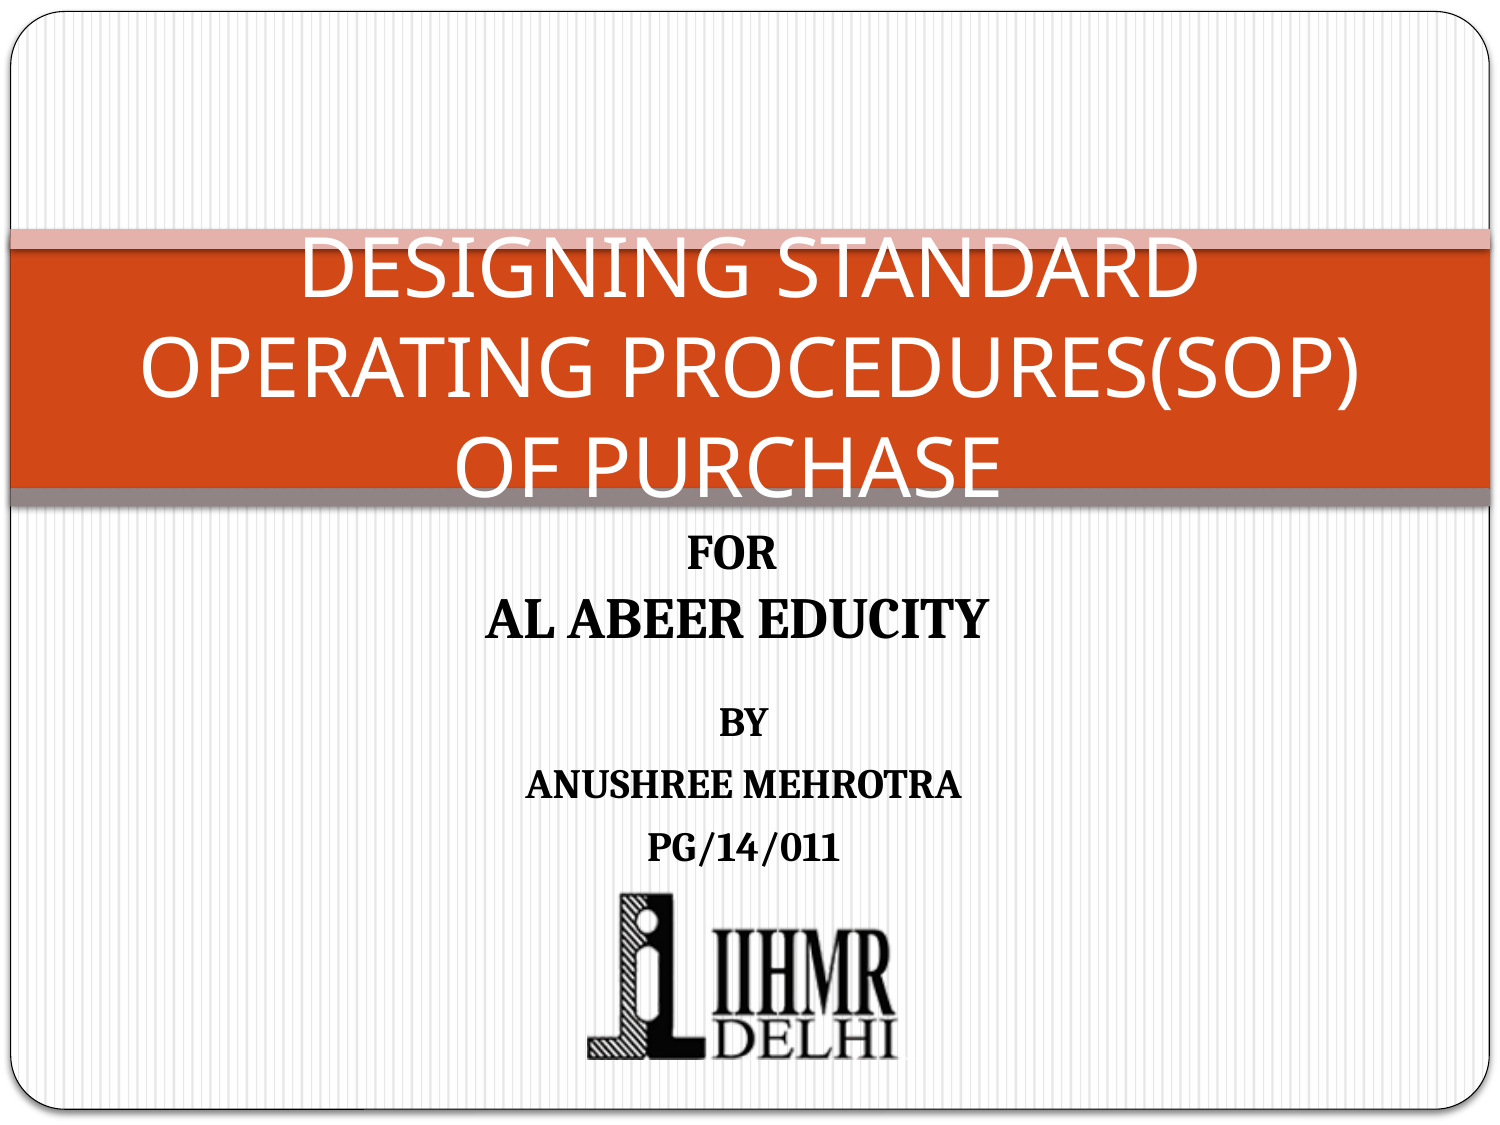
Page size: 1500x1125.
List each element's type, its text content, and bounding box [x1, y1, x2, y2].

text_box FOR AL ABEER EDUCITY [287, 512, 1188, 658]
title DESIGNING STANDARD OPERATING PROCEDURES(SOP) OF PURCHASE [75, 247, 1425, 489]
picture [587, 887, 933, 1061]
subtitle BY ANUSHREE MEHROTRA PG/14/011 [212, 687, 1275, 1088]
